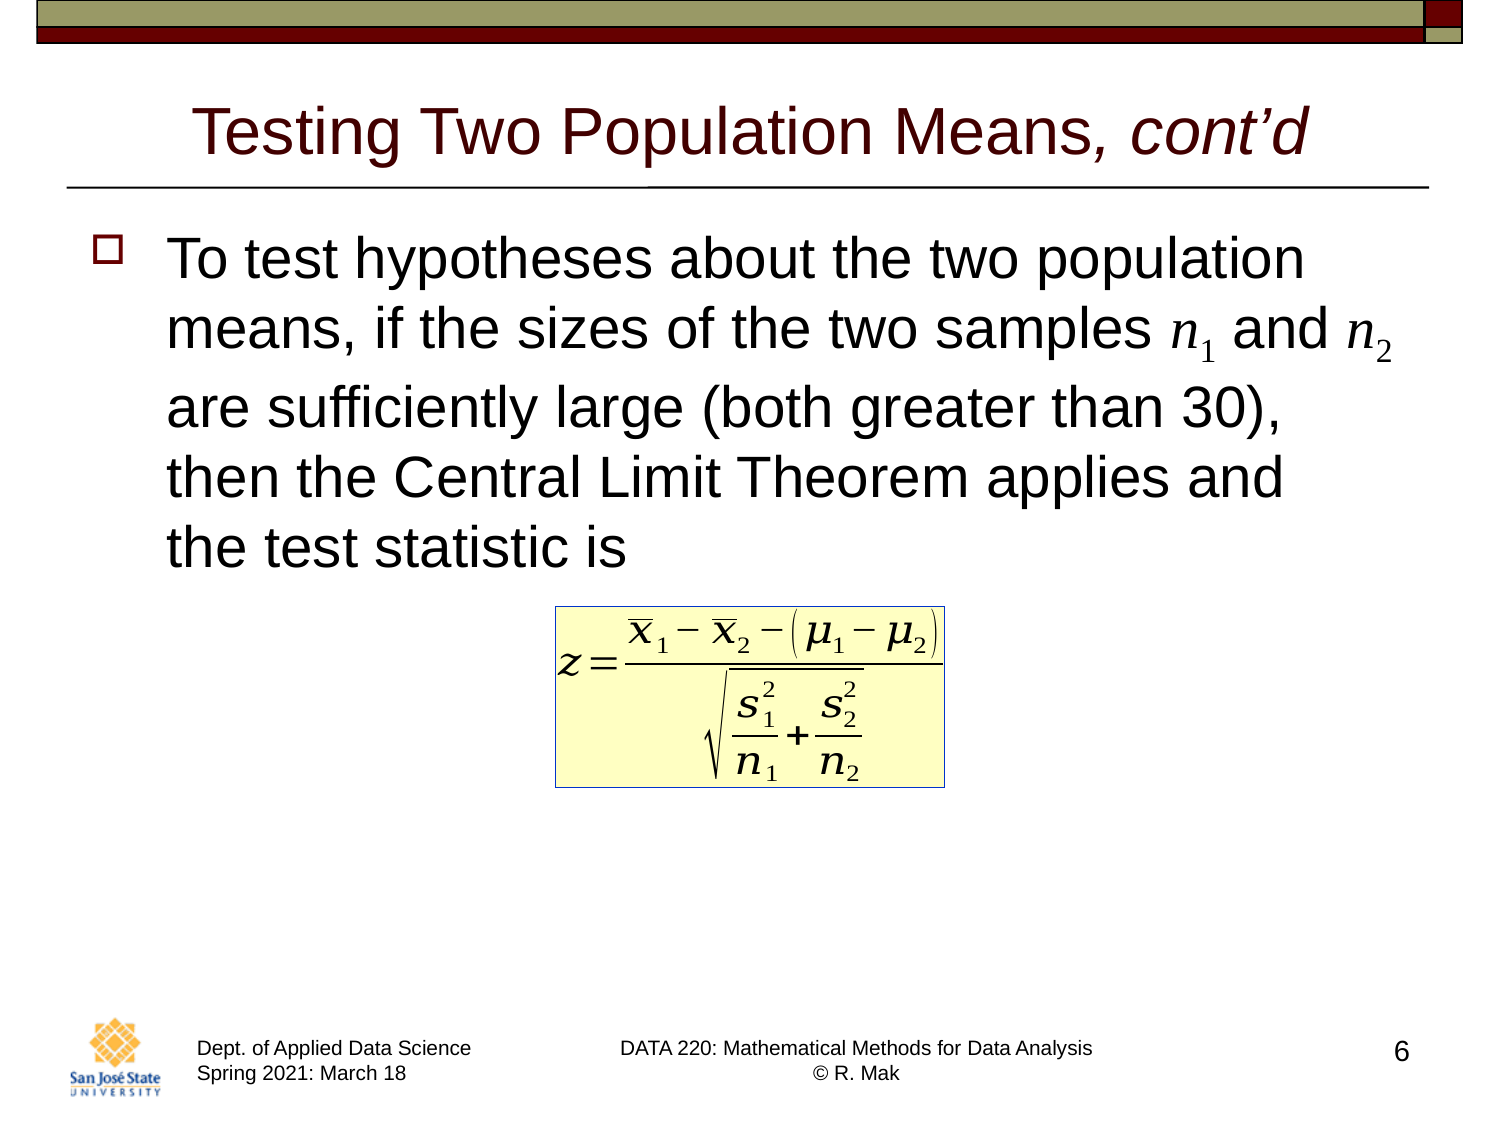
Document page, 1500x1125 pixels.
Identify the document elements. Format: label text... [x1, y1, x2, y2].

list To test hypotheses about the two population means, if the sizes of the two samples n1 and n2 are sufficiently large (both greater than 30), then the Central Limit Theorem applies and the test statistic is [75, 212, 1425, 578]
slide_number 6 [1305, 1025, 1425, 1100]
picture [60, 1012, 166, 1112]
title Testing Two Population Means, cont’d [75, 67, 1425, 175]
